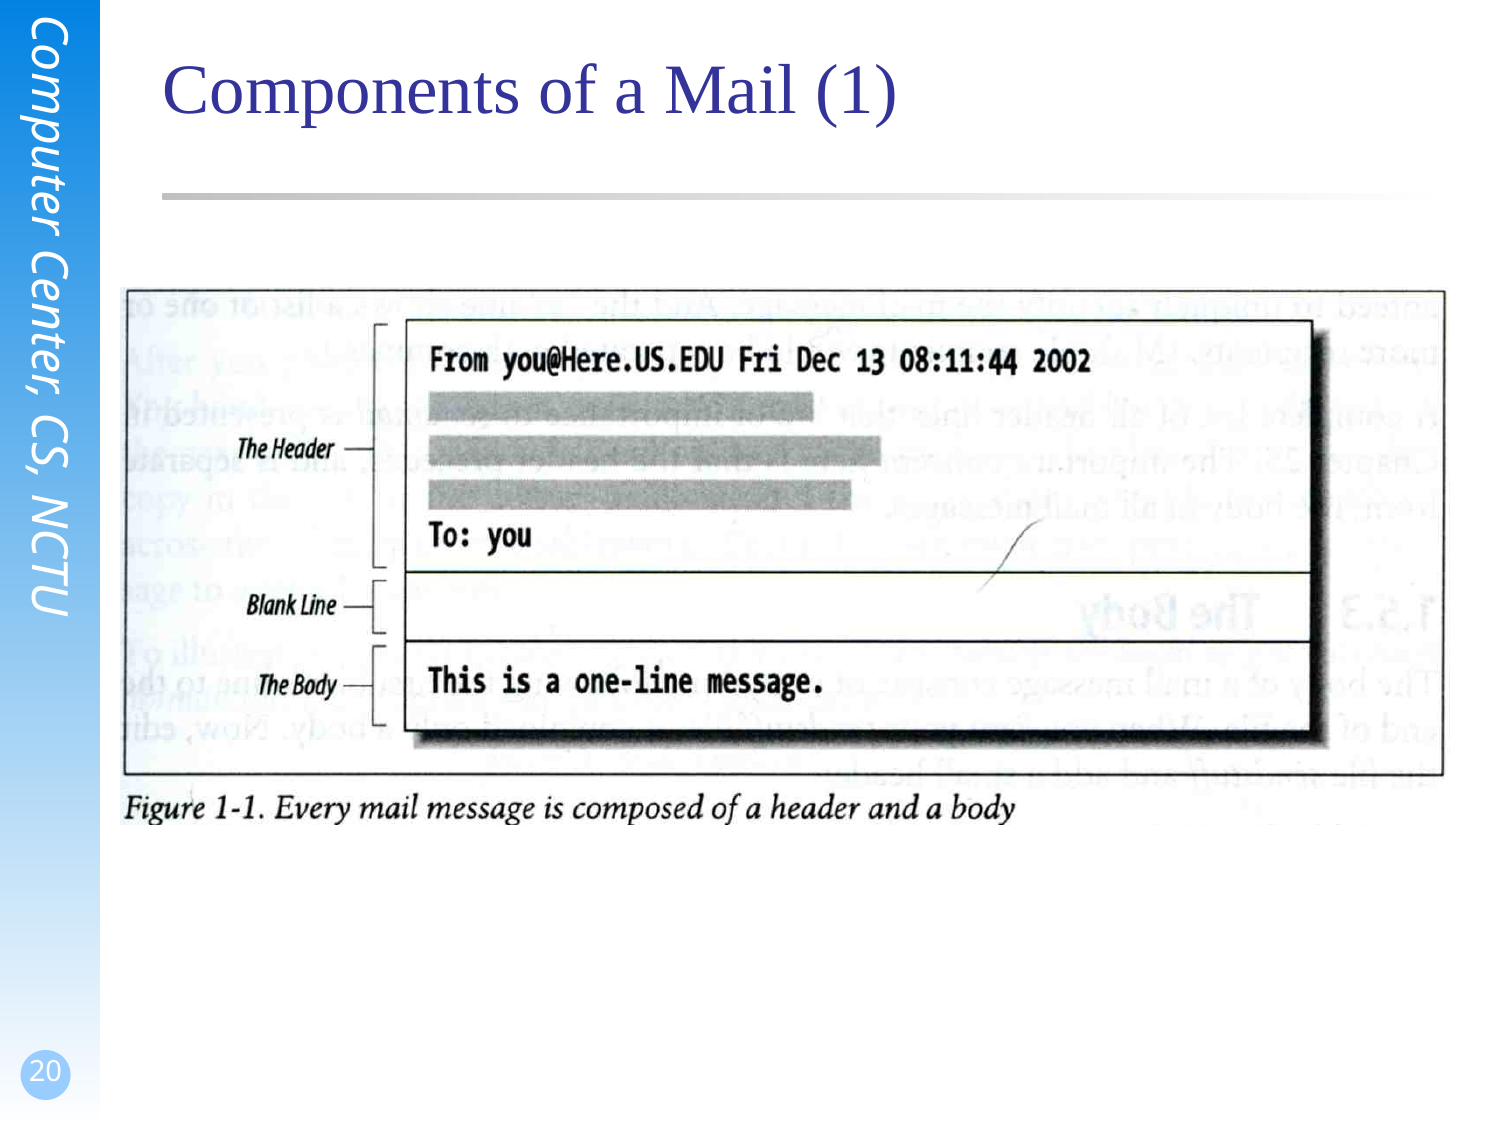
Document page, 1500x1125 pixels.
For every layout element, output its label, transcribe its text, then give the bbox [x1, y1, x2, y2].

picture [119, 287, 1451, 826]
title Components of a Mail (1) [162, 42, 1438, 231]
